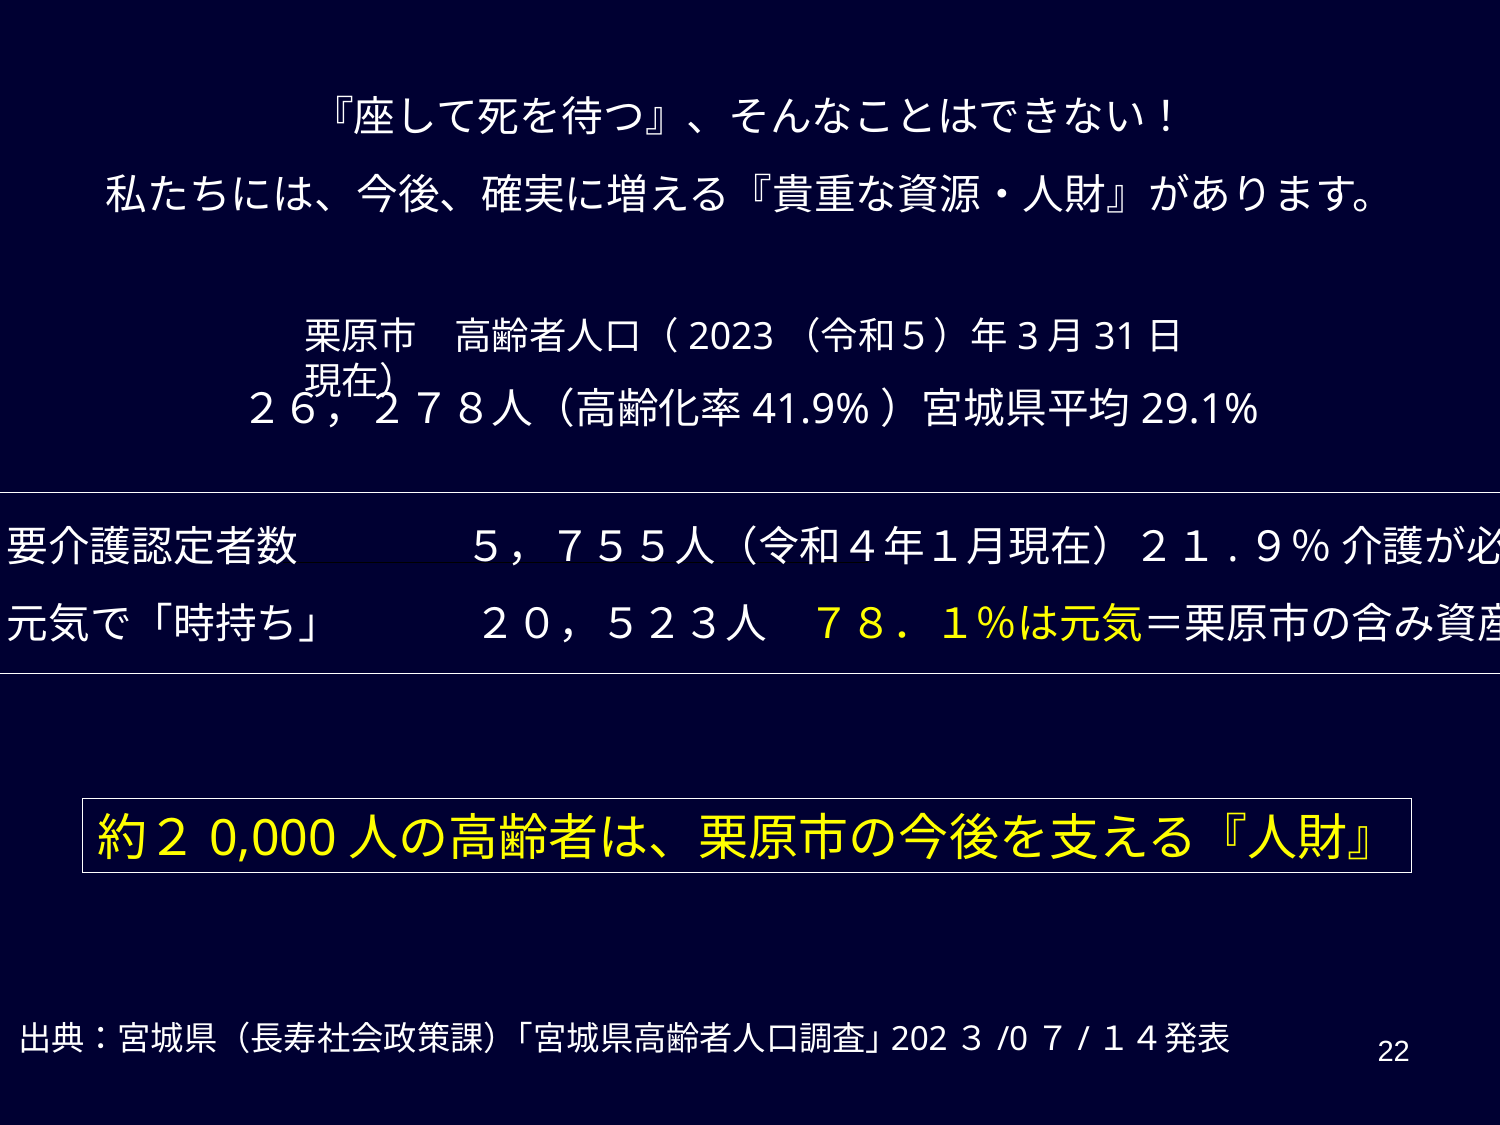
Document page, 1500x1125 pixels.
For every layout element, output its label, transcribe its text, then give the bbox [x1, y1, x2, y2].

text_box ◇要介護認定者数 ５，７５５人（令和４年１月現在）２１.９％ 介護が必要 ◇元気で「時持ち」 ２０，５２３人 ７８．１％は元気＝栗原市の含み資産 [0, 492, 1500, 674]
text_box ２６，２７８人（高齢化率41.9%）宮城県平均29.1% [226, 374, 1274, 440]
text_box 約２0,000人の高齢者は、栗原市の今後を支える『人財』 [82, 798, 1412, 873]
text_box 出典：宮城県（長寿社会政策課）｢宮城県高齢者人口調査｣202３/0７/１４発表 [3, 1009, 1246, 1065]
text_box 『座して死を待つ』、そんなことはできない！ 私たちには、今後、確実に増える『貴重な資源・人財』があります。 [90, 82, 1410, 225]
text_box 栗原市 高齢者人口（2023（令和５）年3月31日現在） [289, 304, 1205, 374]
slide_number 22 [1074, 1024, 1426, 1103]
